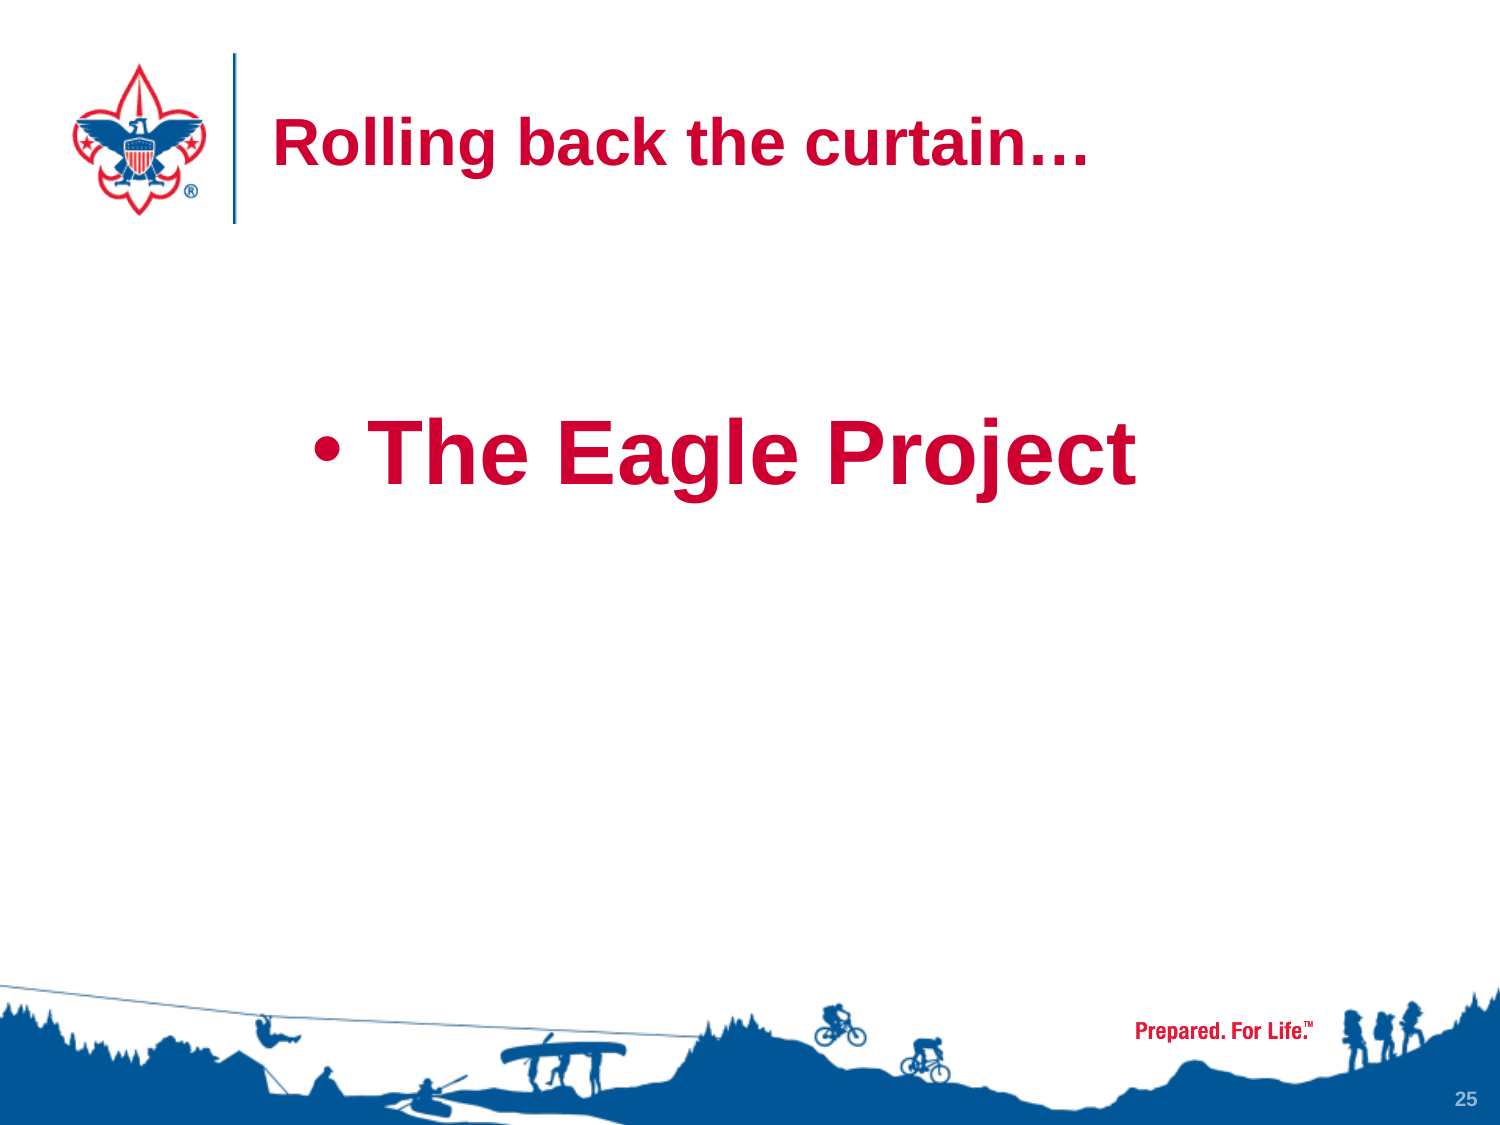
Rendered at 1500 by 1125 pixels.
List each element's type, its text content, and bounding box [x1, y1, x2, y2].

picture [0, 984, 1500, 1125]
list The Eagle Project [296, 385, 1374, 709]
slide_number 25 [1425, 1067, 1493, 1125]
title Rolling back the curtain… [257, 45, 1413, 233]
picture [72, 53, 237, 224]
